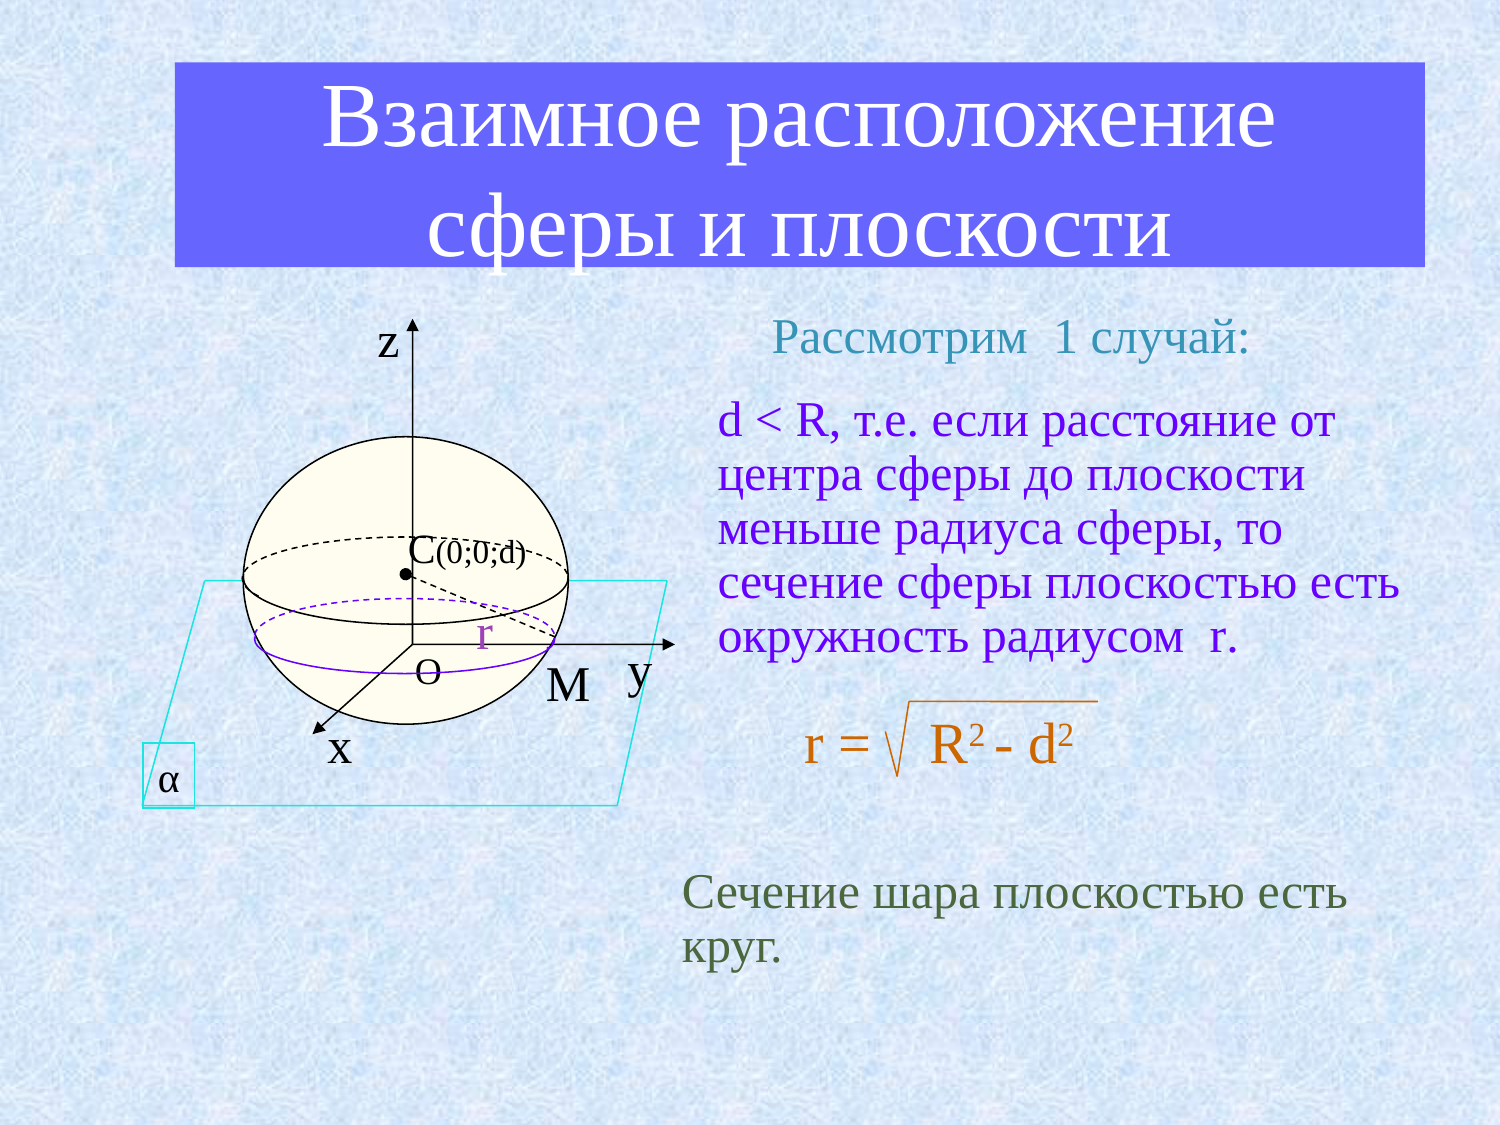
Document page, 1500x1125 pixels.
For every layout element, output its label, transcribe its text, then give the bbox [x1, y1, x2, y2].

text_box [241, 436, 307, 725]
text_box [312, 299, 676, 782]
text_box Рассмотрим 1 случай: [756, 302, 1267, 372]
text_box r = R2 - d2 [790, 706, 883, 784]
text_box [141, 580, 668, 811]
text_box Сечение шара плоскостью есть круг. [667, 857, 1418, 981]
text_box d < R, т.е. если расстояние от центра сферы до плоскости меньше радиуса сферы, то сечение сферы плоскостью есть окружность радиусом r. [702, 385, 1453, 671]
text_box Взаимное расположение сферы и плоскости [174, 62, 1425, 268]
picture [0, 0, 1500, 1125]
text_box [254, 598, 555, 674]
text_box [885, 701, 1098, 777]
